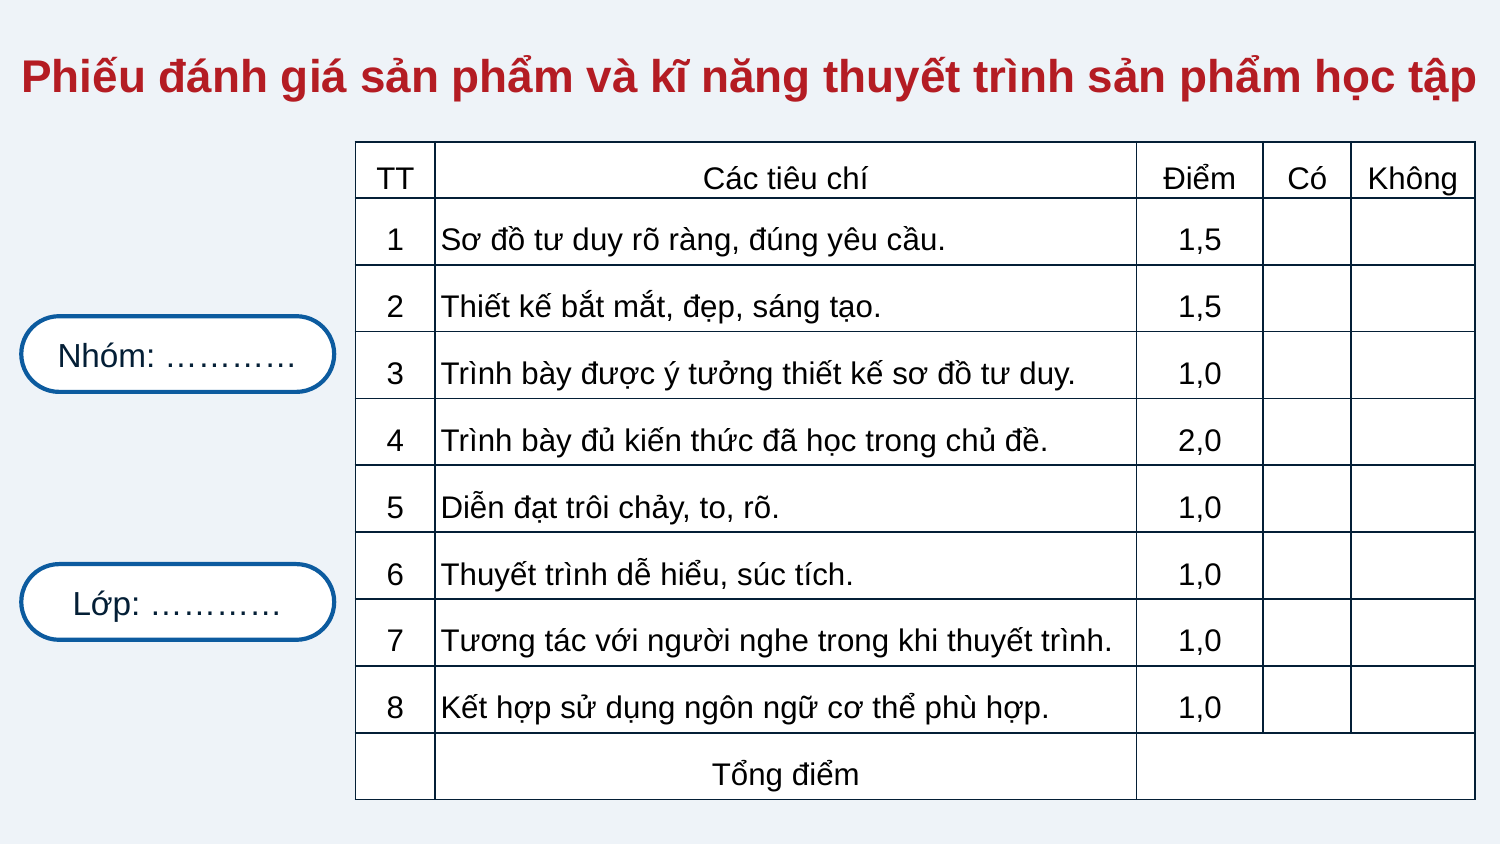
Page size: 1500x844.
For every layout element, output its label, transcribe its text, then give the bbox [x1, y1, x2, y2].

table_cell [356, 734, 434, 799]
table_cell 3 [356, 332, 434, 398]
table_cell Tổng điểm [436, 734, 1136, 799]
table_header Điểm [1137, 143, 1262, 197]
table_header Không [1352, 143, 1474, 197]
table_cell Kết hợp sử dụng ngôn ngữ cơ thể phù hợp. [436, 667, 1136, 732]
table_cell [1352, 399, 1474, 464]
table_cell [1352, 600, 1474, 665]
table_cell [1264, 199, 1350, 264]
table_cell Diễn đạt trôi chảy, to, rõ. [436, 466, 1136, 531]
table_cell 7 [356, 600, 434, 665]
text_box Phiếu đánh giá sản phẩm và kĩ năng thuyết trình sản phẩm học tập [0, 39, 1500, 110]
table_cell [1352, 266, 1474, 331]
table_cell [1352, 667, 1474, 732]
table_cell 8 [356, 667, 434, 732]
table_cell 1 [356, 199, 434, 264]
table_cell [1264, 600, 1350, 665]
table_cell 1,0 [1137, 332, 1262, 398]
table_cell [1264, 533, 1350, 598]
table_header TT [356, 143, 434, 197]
table_cell Trình bày đủ kiến thức đã học trong chủ đề. [436, 399, 1136, 464]
table_cell [1352, 332, 1474, 398]
table_cell 1,0 [1137, 600, 1262, 665]
table_cell Thuyết trình dễ hiểu, súc tích. [436, 533, 1136, 598]
table_cell Tương tác với người nghe trong khi thuyết trình. [436, 600, 1136, 665]
table_cell [1137, 734, 1474, 799]
table_cell [1264, 466, 1350, 531]
table_cell Trình bày được ý tưởng thiết kế sơ đồ tư duy. [436, 332, 1136, 398]
table_cell Sơ đồ tư duy rõ ràng, đúng yêu cầu. [436, 199, 1136, 264]
table_cell [1264, 667, 1350, 732]
table_cell 4 [356, 399, 434, 464]
table_cell 1,5 [1137, 266, 1262, 331]
table_cell [1264, 399, 1350, 464]
table_cell 1,0 [1137, 533, 1262, 598]
table_cell 2 [356, 266, 434, 331]
table_cell 1,0 [1137, 667, 1262, 732]
table_cell 6 [356, 533, 434, 598]
table_cell [1264, 266, 1350, 331]
table_cell 2,0 [1137, 399, 1262, 464]
table_cell 1,0 [1137, 466, 1262, 531]
table_cell [1352, 199, 1474, 264]
table_cell 1,5 [1137, 199, 1262, 264]
text_box Lớp: ………… [19, 561, 337, 642]
table_cell [1352, 533, 1474, 598]
table_cell [1264, 332, 1350, 398]
text_box Nhóm: ………… [19, 314, 337, 394]
table_header Có [1264, 143, 1350, 197]
table_header Các tiêu chí [436, 143, 1136, 197]
table_cell [1352, 466, 1474, 531]
table_cell 5 [356, 466, 434, 531]
table_cell Thiết kế bắt mắt, đẹp, sáng tạo. [436, 266, 1136, 331]
